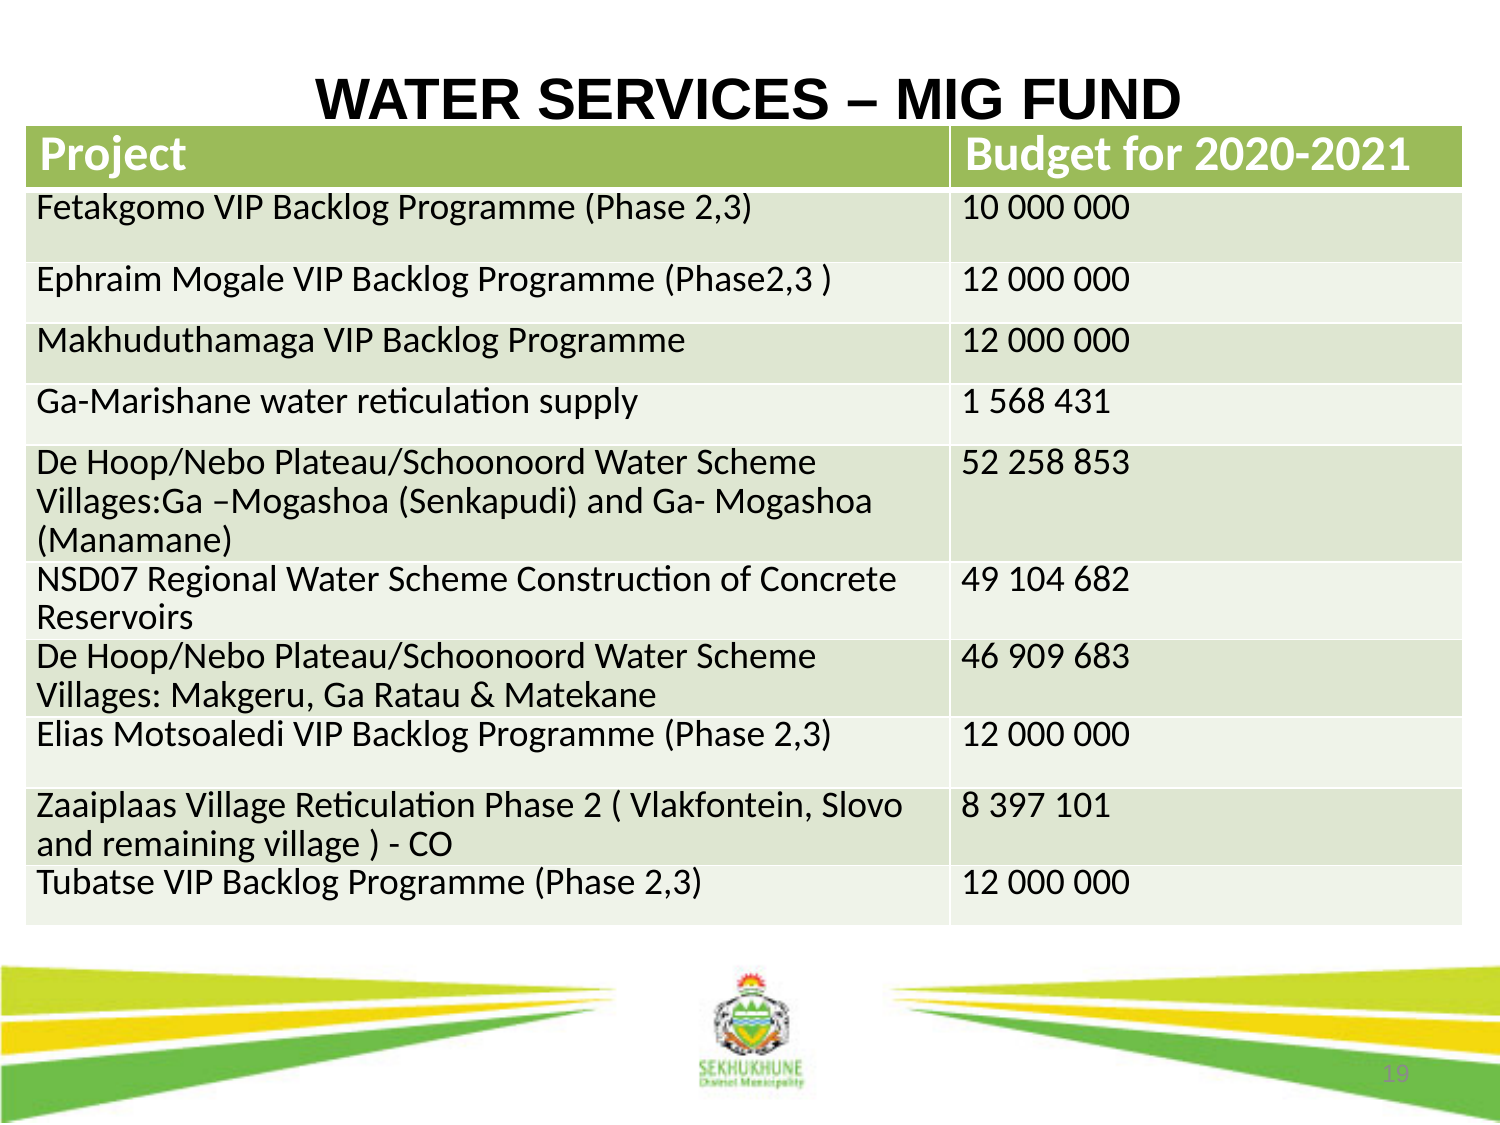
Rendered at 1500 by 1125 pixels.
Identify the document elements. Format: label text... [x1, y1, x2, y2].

table_cell 10 000 000 [951, 193, 1462, 262]
table_cell Zaaiplaas Village Reticulation Phase 2 ( Vlakfontein, Slovo and remaining village ) - CO [26, 789, 949, 865]
table_cell 52 258 853 [951, 446, 1462, 561]
table_cell De Hoop/Nebo Plateau/Schoonoord Water Scheme Villages:Ga –Mogashoa (Senkapudi) and Ga- Mogashoa (Manamane) [26, 446, 949, 561]
title WATER SERVICES – MIG FUND [75, 45, 1425, 124]
picture [0, 949, 1500, 1123]
table_cell Tubatse VIP Backlog Programme (Phase 2,3) [26, 866, 949, 925]
slide_number 19 [1074, 1042, 1425, 1103]
table_cell 49 104 682 [951, 563, 1462, 639]
table_cell Ephraim Mogale VIP Backlog Programme (Phase2,3 ) [26, 263, 949, 322]
table_header Project [26, 126, 949, 187]
table_cell 46 909 683 [951, 640, 1462, 716]
table_cell NSD07 Regional Water Scheme Construction of Concrete Reservoirs [26, 563, 949, 639]
table_cell 8 397 101 [951, 789, 1462, 865]
table_cell 12 000 000 [951, 324, 1462, 383]
table_cell Ga-Marishane water reticulation supply [26, 385, 949, 444]
table_header Budget for 2020-2021 [951, 126, 1462, 187]
table_cell 12 000 000 [951, 718, 1462, 787]
table_cell Fetakgomo VIP Backlog Programme (Phase 2,3) [26, 193, 949, 262]
table_cell 12 000 000 [951, 263, 1462, 322]
table_cell Makhuduthamaga VIP Backlog Programme [26, 324, 949, 383]
table_cell Elias Motsoaledi VIP Backlog Programme (Phase 2,3) [26, 718, 949, 787]
table_cell 1 568 431 [951, 385, 1462, 444]
table_cell 12 000 000 [951, 866, 1462, 925]
table_cell De Hoop/Nebo Plateau/Schoonoord Water Scheme Villages: Makgeru, Ga Ratau & Matekane [26, 640, 949, 716]
